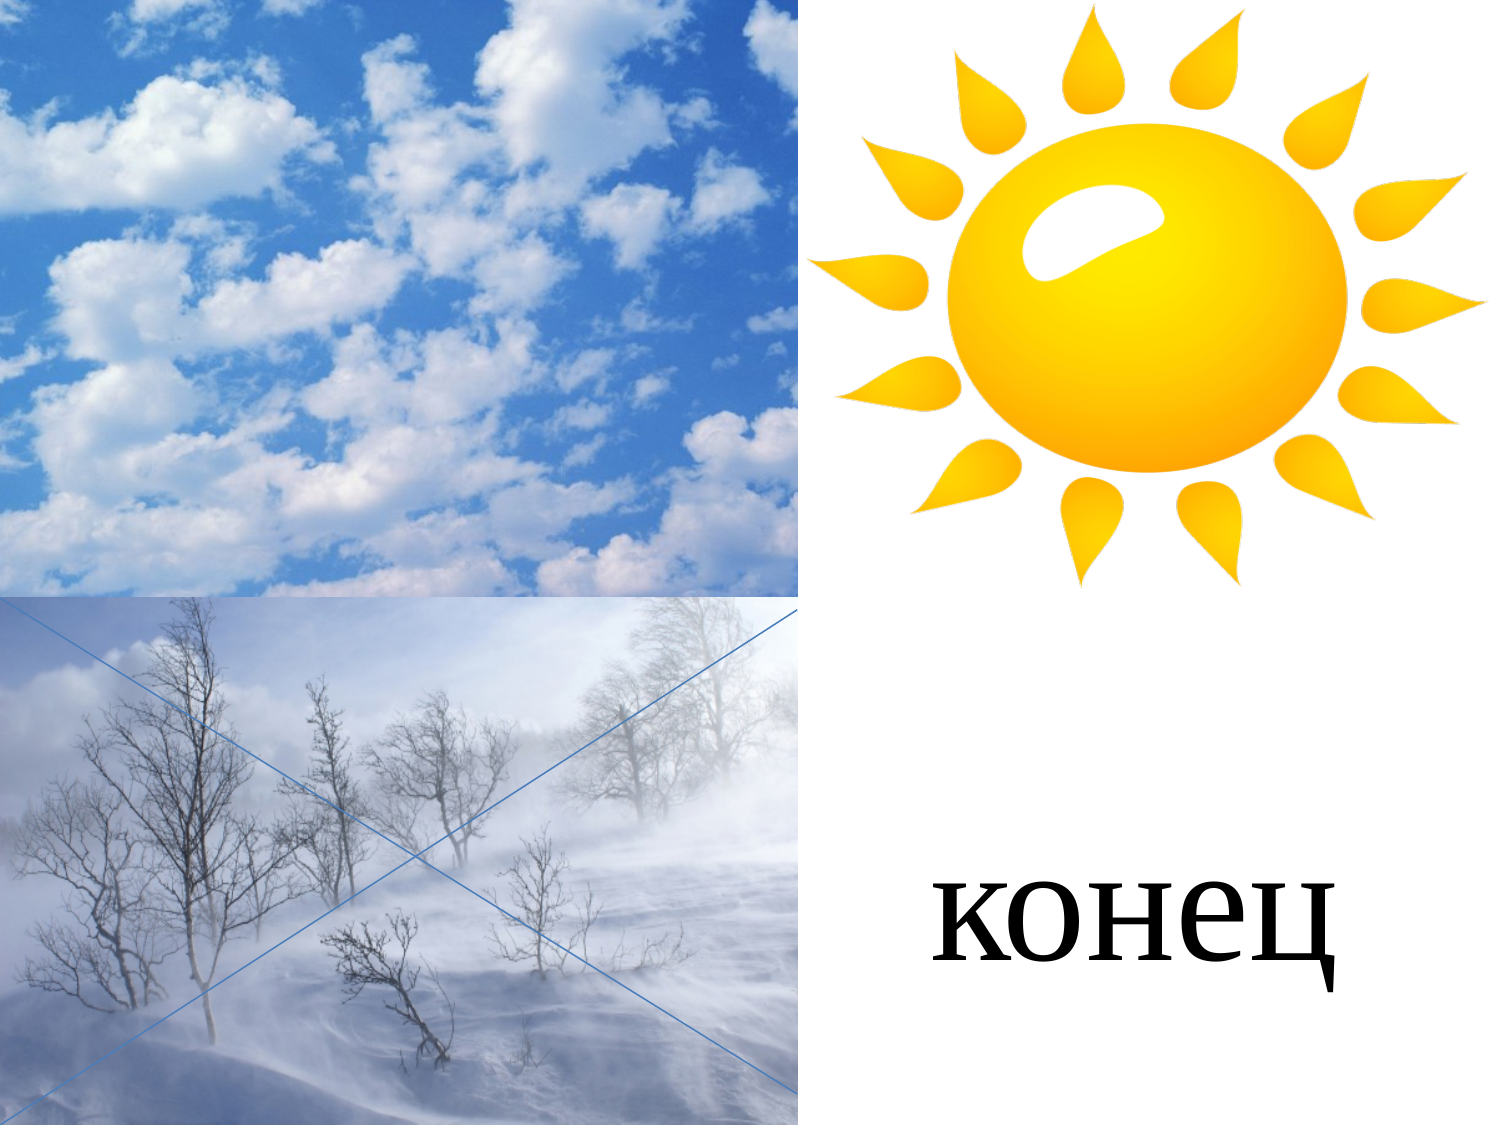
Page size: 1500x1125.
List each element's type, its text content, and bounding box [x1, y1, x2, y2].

picture [0, 0, 1500, 599]
text_box конец [915, 786, 1436, 1002]
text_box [0, 609, 798, 1125]
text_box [0, 597, 798, 609]
